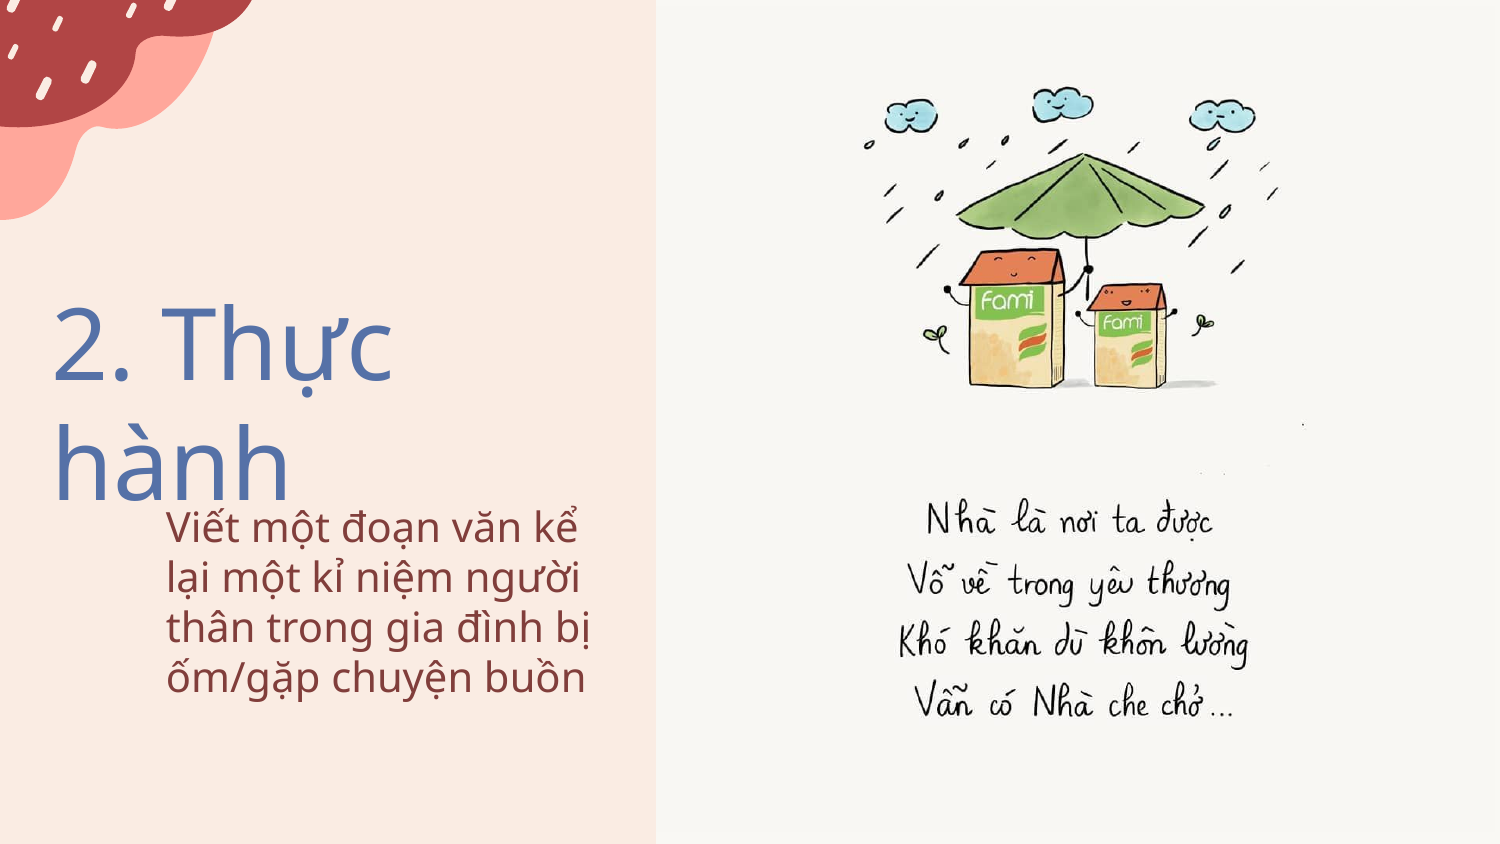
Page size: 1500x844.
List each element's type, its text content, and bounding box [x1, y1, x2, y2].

title 2. Thực hành [51, 309, 622, 491]
subtitle Viết một đoạn văn kể lại một kỉ niệm người thân trong gia đình bị ốm/gặp chuyện buồn [90, 530, 622, 672]
picture [655, 0, 1500, 844]
